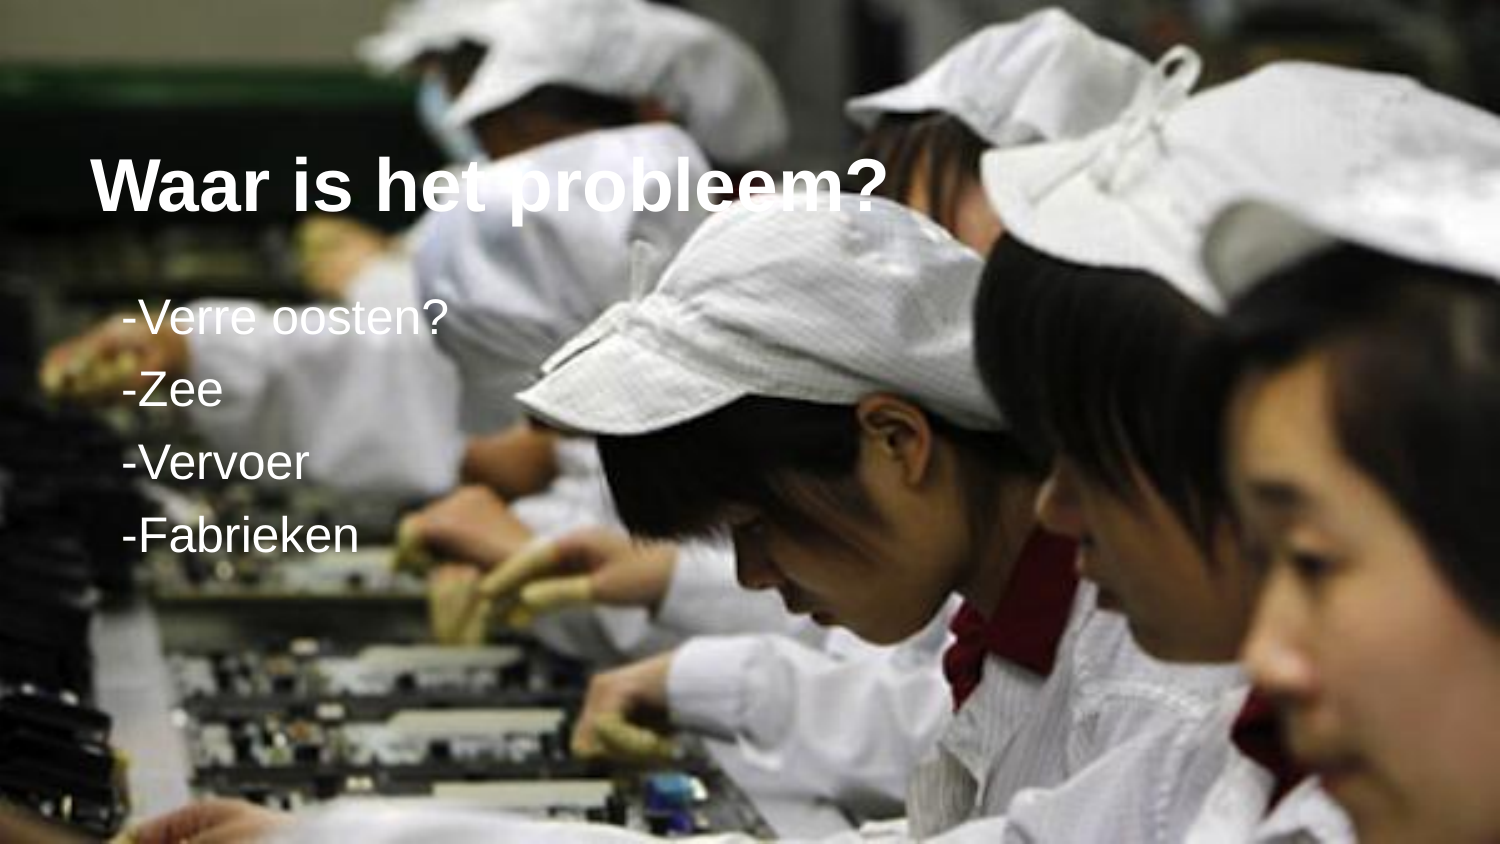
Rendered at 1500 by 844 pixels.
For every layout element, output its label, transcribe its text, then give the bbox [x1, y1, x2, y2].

title Waar is het probleem? [75, 100, 1425, 196]
list -Verre oosten? -Zee -Vervoer -Fabrieken [75, 196, 1425, 808]
picture [0, 0, 1500, 844]
